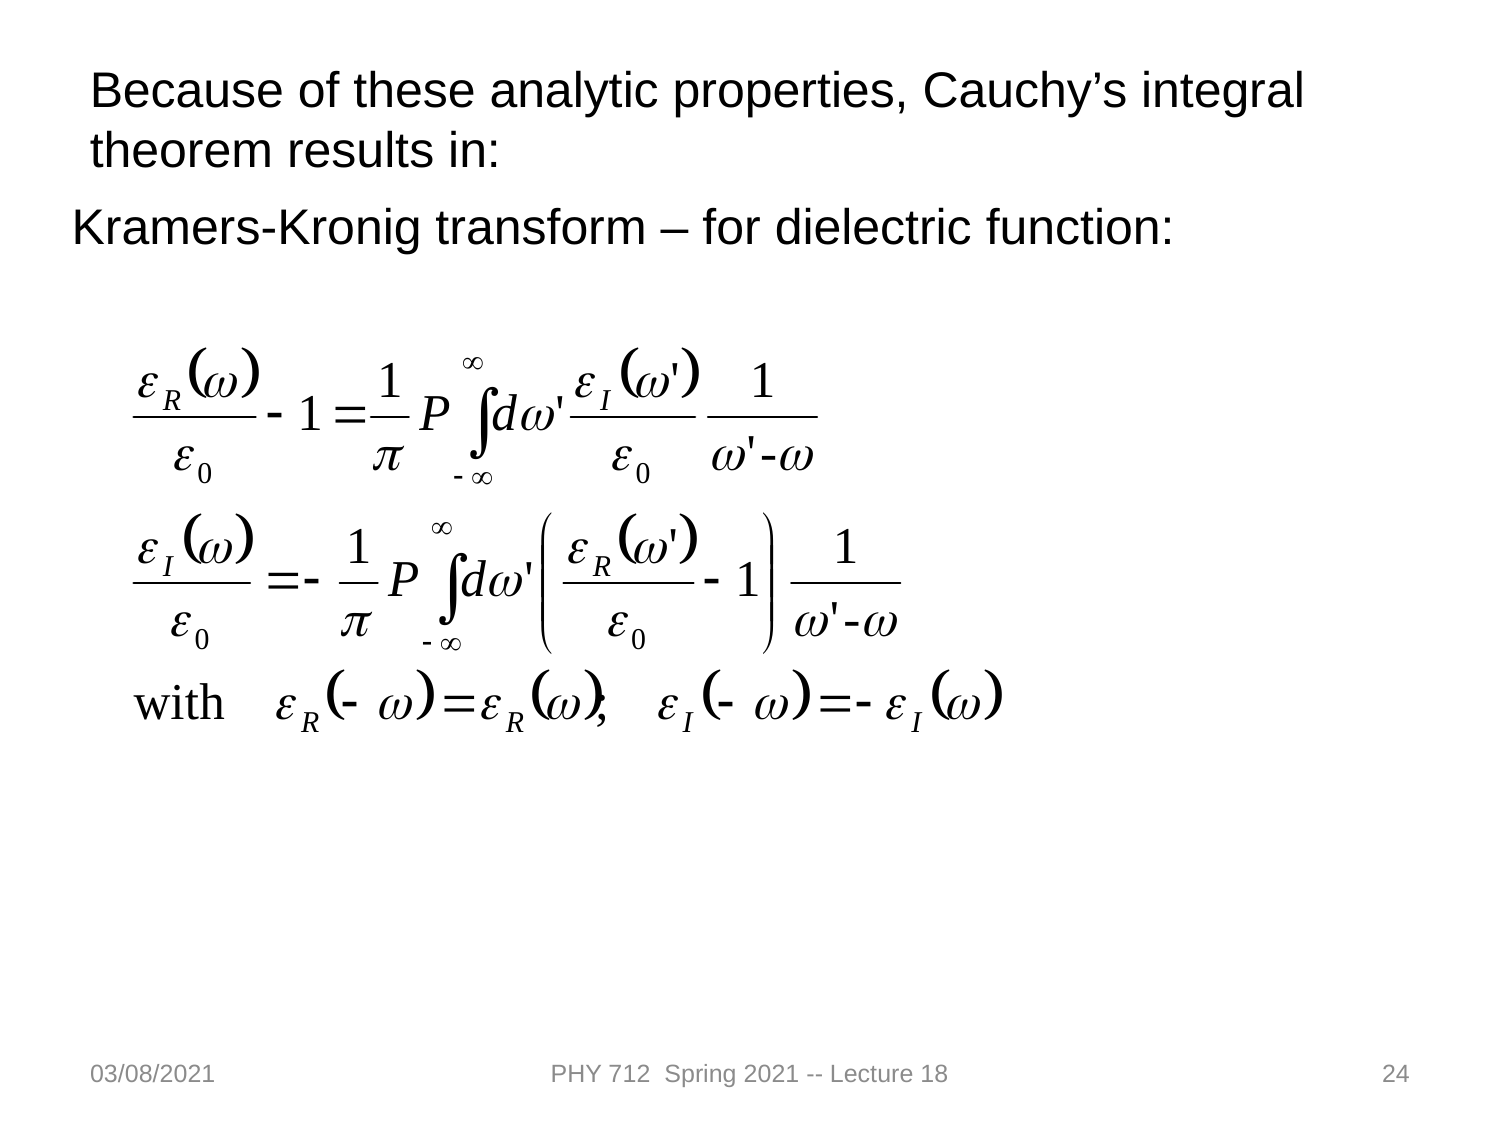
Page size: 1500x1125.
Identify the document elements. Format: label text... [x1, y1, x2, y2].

slide_number 24 [1074, 1042, 1425, 1103]
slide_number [75, 1042, 425, 1103]
footer PHY 712 Spring 2021 -- Lecture 18 [512, 1042, 988, 1103]
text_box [124, 337, 1004, 743]
text_box Kramers-Kronig transform – for dielectric function: [56, 187, 1420, 263]
text_box Because of these analytic properties, Cauchy’s integral theorem results in: [74, 49, 1425, 185]
